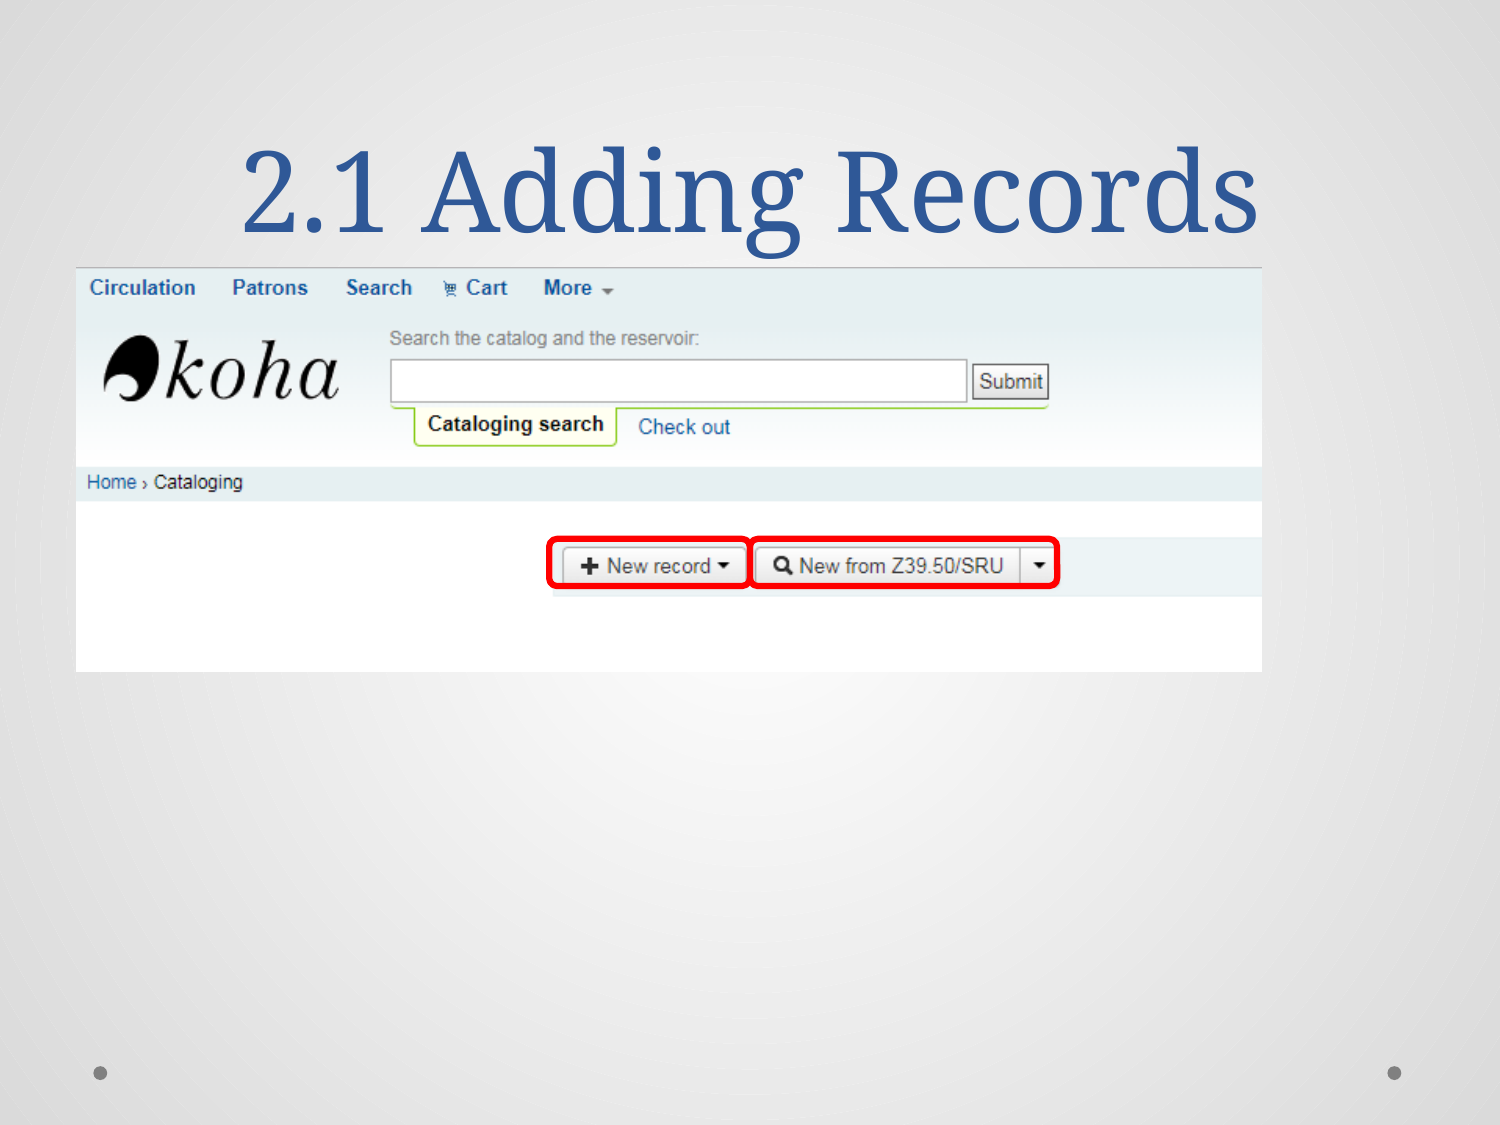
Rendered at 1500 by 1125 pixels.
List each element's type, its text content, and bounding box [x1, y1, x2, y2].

picture [76, 266, 1262, 673]
title 2.1 Adding Records [75, 0, 1425, 263]
